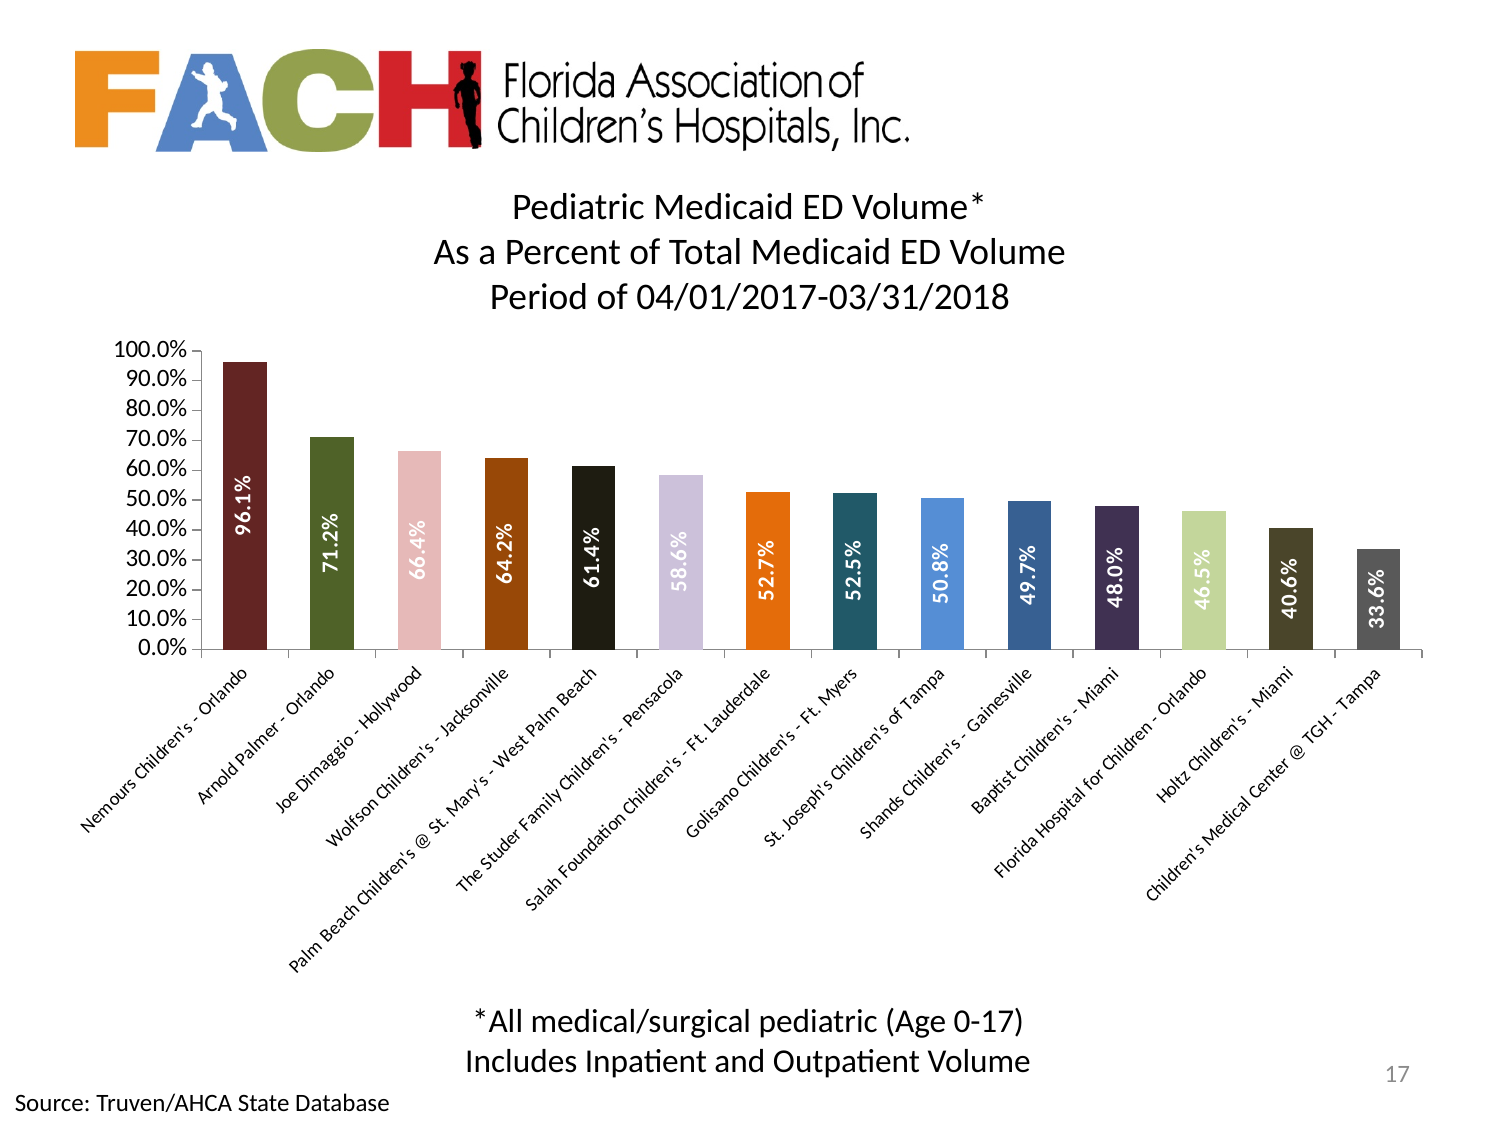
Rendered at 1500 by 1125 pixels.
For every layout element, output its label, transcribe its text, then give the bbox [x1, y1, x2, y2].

text_box Pediatric Medicaid ED Volume* As a Percent of Total Medicaid ED Volume Period of 04/01/2017-03/31/2018 [149, 174, 1350, 323]
slide_number 17 [1074, 1042, 1425, 1103]
chart [49, 324, 1451, 992]
text_box *All medical/surgical pediatric (Age 0-17) Includes Inpatient and Outpatient Volume [267, 1000, 1230, 1087]
picture [74, 49, 909, 152]
text_box Source: Truven/AHCA State Database [0, 1079, 563, 1125]
